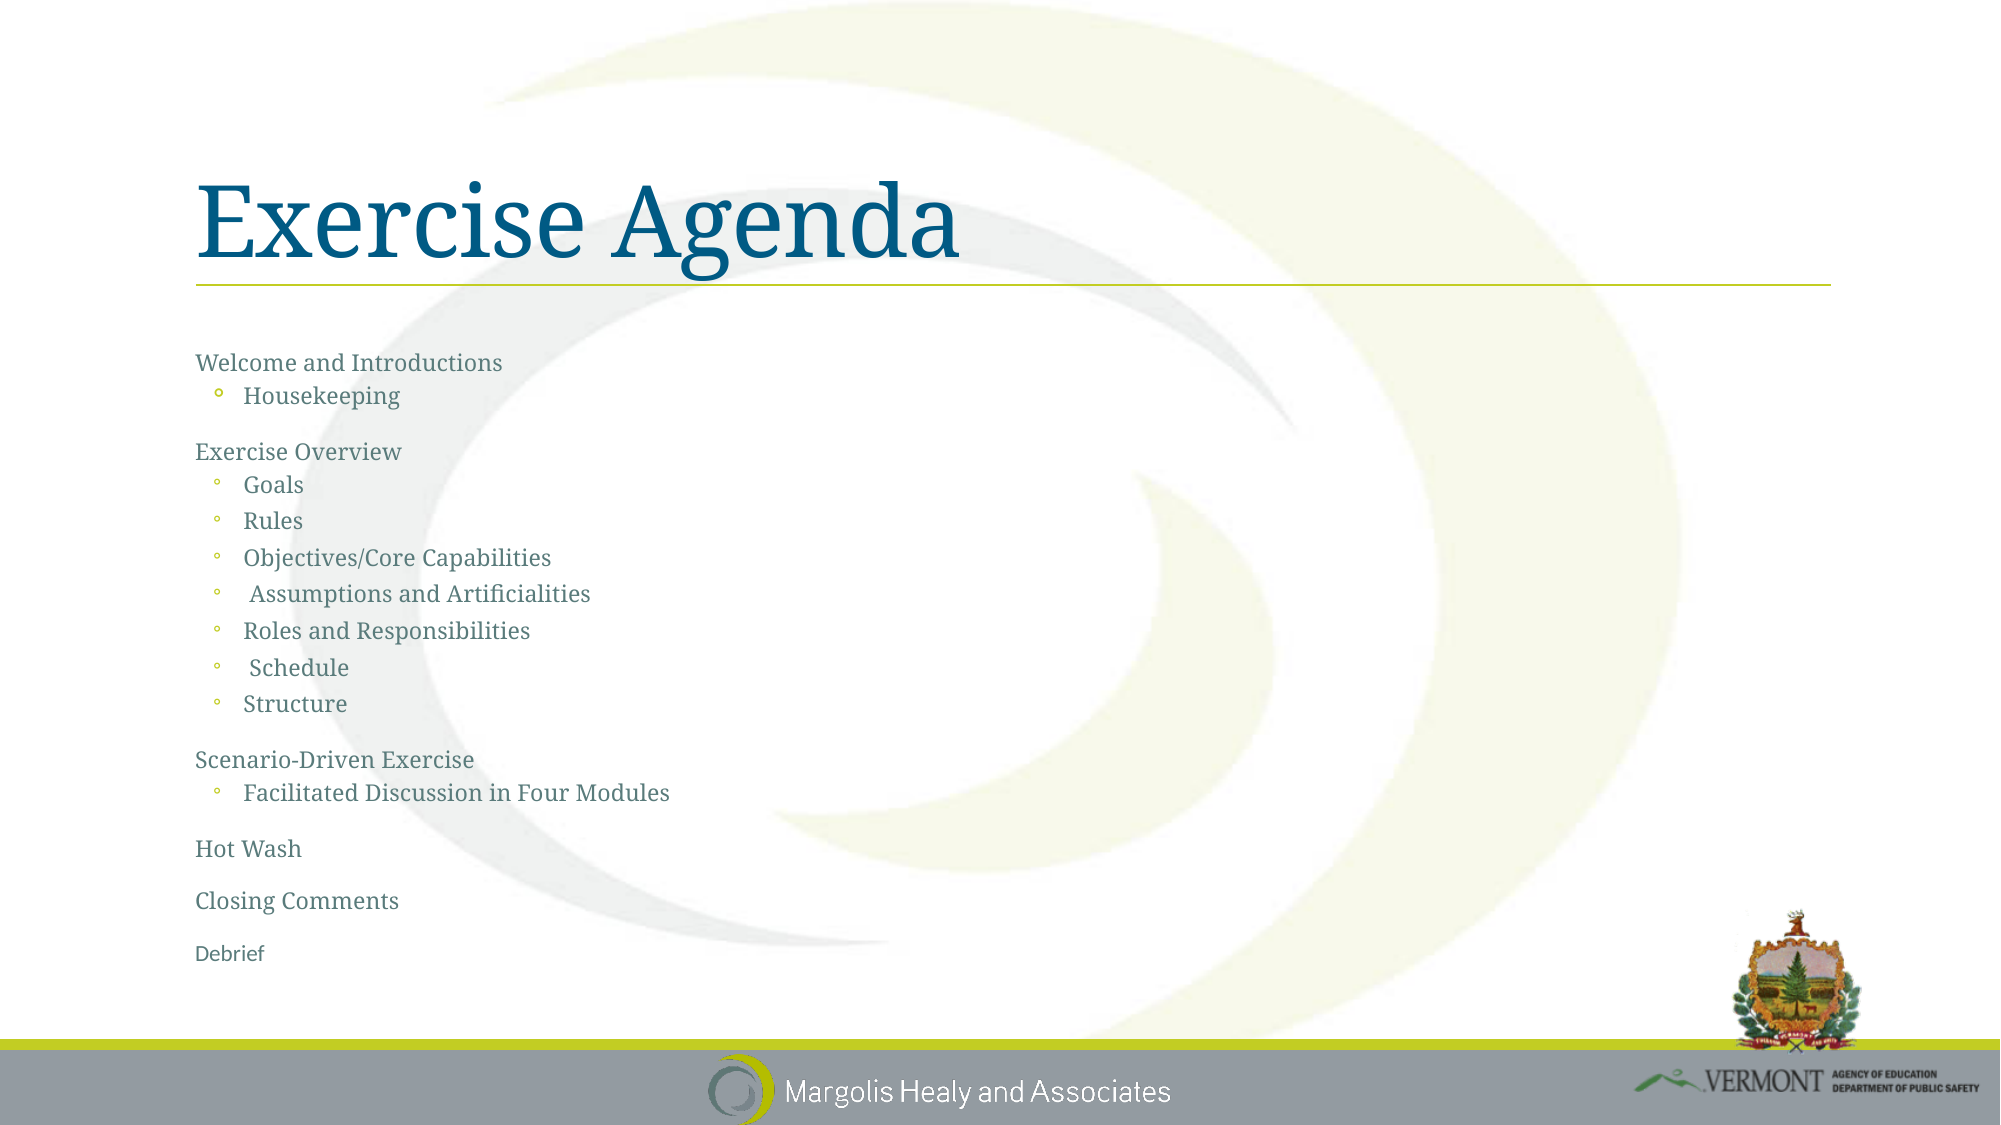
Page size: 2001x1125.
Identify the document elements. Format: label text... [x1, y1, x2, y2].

title Exercise Agenda [180, 47, 1830, 285]
picture [701, 1054, 1178, 1125]
list Welcome and Introductions Housekeeping Exercise Overview Goals Rules Objectives/Core Capabilities Assumptions and Artificialities Roles and Responsibilities Schedule Structure Scenario-Driven Exercise Facilitated Discussion in Four Modules Hot Wash Closing Comments Debrief [180, 344, 1388, 976]
picture [0, 0, 2001, 1125]
